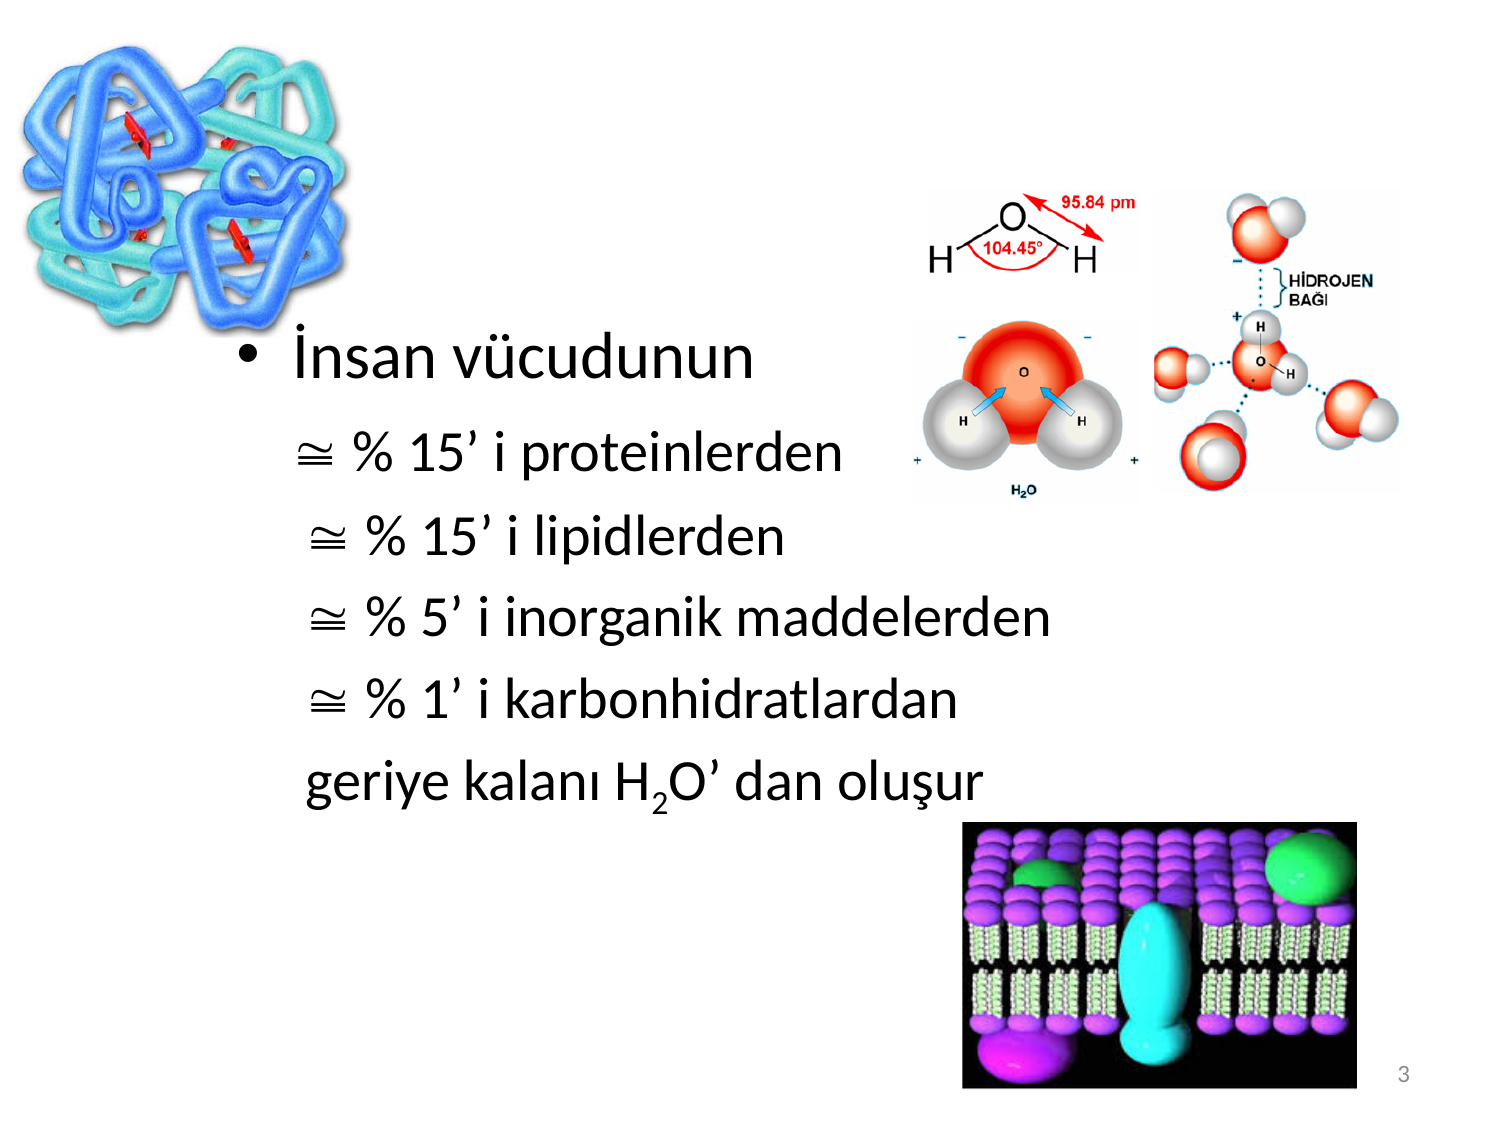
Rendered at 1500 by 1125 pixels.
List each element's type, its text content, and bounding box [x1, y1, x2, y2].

picture [962, 822, 1358, 1095]
picture [908, 176, 1400, 504]
slide_number 3 [1354, 1042, 1425, 1103]
list İnsan vücudunun  % 15’ i proteinlerden  % 15’ i lipidlerden  % 5’ i inorganik maddelerden  % 1’ i karbonhidratlardan geriye kalanı H2O’ dan oluşur [221, 304, 1471, 1048]
picture [17, 42, 354, 339]
